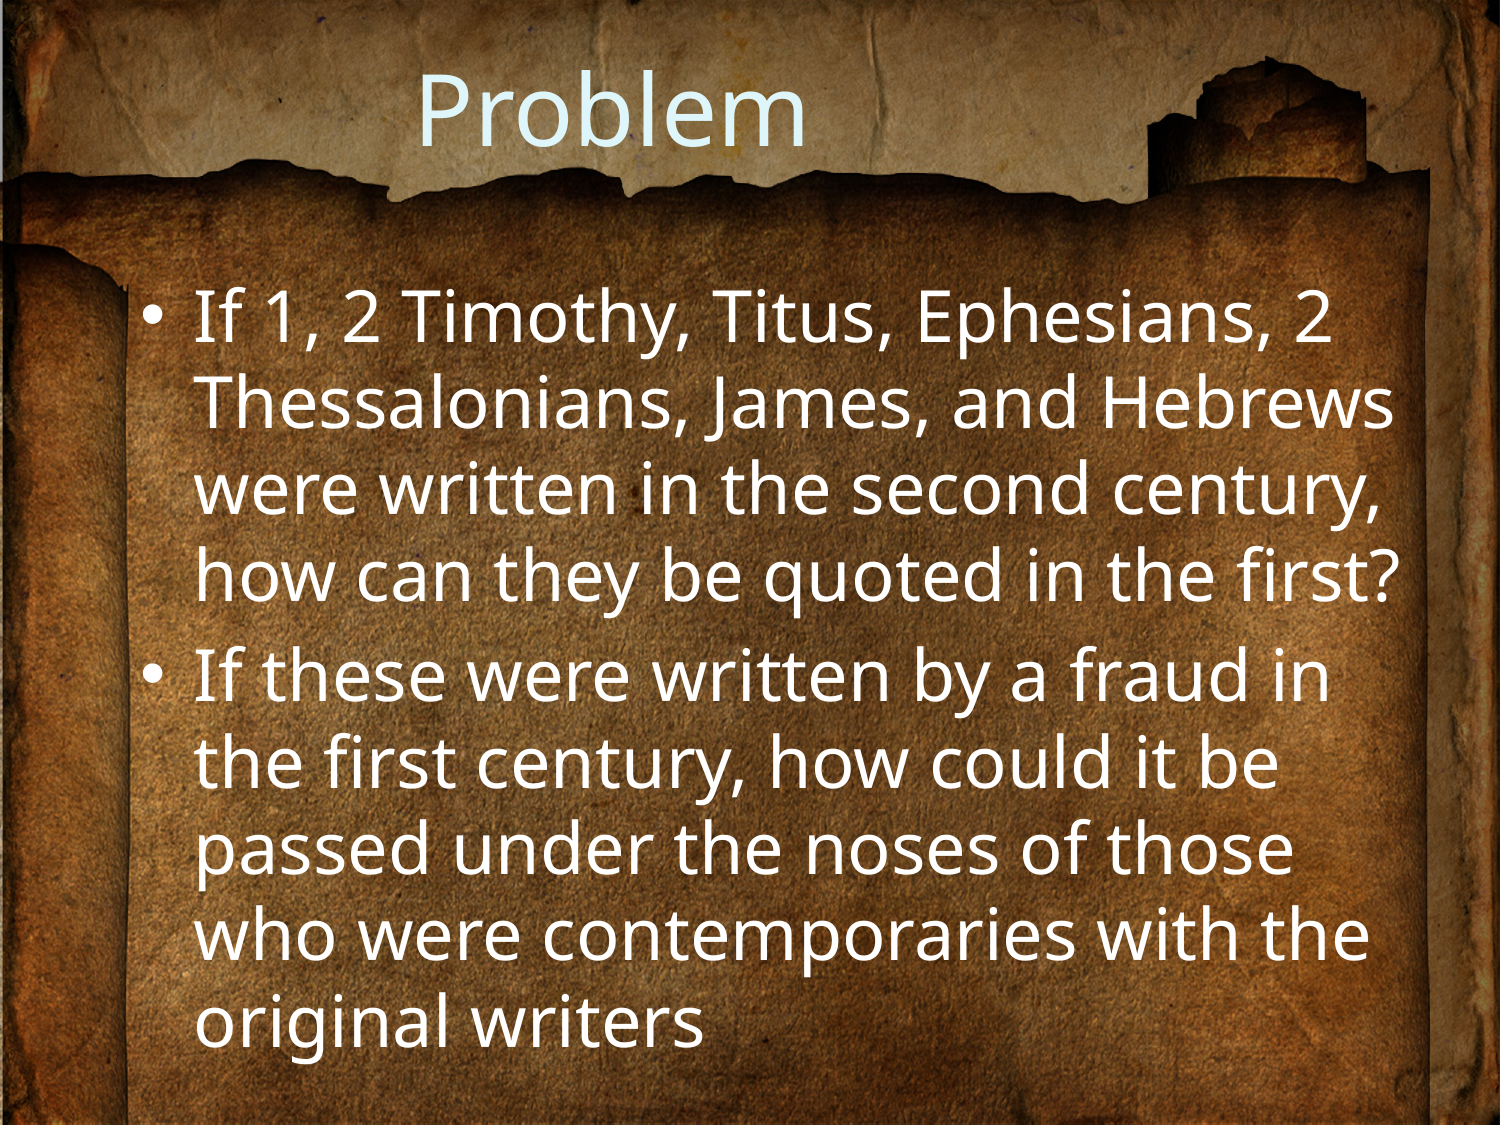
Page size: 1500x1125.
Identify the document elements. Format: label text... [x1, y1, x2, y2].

list If 1, 2 Timothy, Titus, Ephesians, 2 Thessalonians, James, and Hebrews were written in the second century, how can they be quoted in the first? If these were written by a fraud in the first century, how could it be passed under the noses of those who were contemporaries with the original writers [125, 262, 1425, 1088]
picture [0, 0, 1500, 1125]
title Problem [75, 12, 1150, 200]
